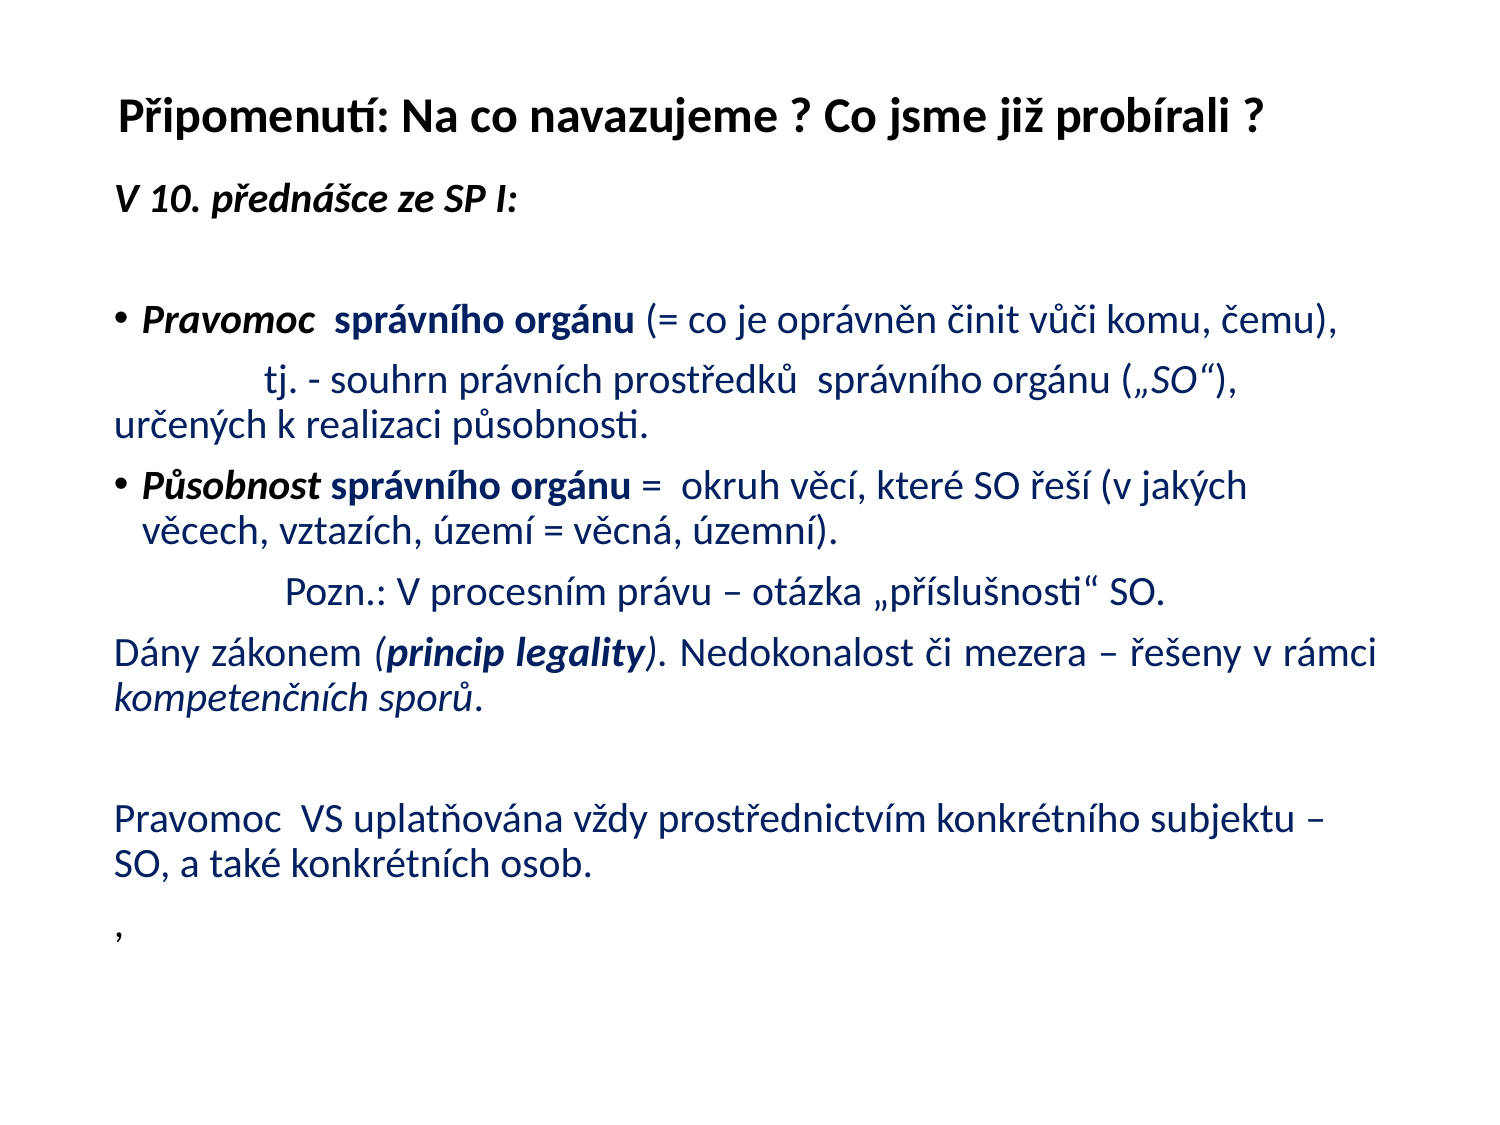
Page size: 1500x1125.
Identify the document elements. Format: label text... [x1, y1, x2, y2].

list V 10. přednášce ze SP I: Pravomoc správního orgánu (= co je oprávněn činit vůči komu, čemu), tj. - souhrn právních prostředků správního orgánu („SO“), určených k realizaci působnosti. Působnost správního orgánu = okruh věcí, které SO řeší (v jakých věcech, vztazích, území = věcná, územní). Pozn.: V procesním právu – otázka „příslušnosti“ SO. Dány zákonem (princip legality). Nedokonalost či mezera – řešeny v rámci kompetenčních sporů. Pravomoc VS uplatňována vždy prostřednictvím konkrétního subjektu – SO, a také konkrétních osob. , [98, 168, 1393, 941]
title Připomenutí: Na co navazujeme ? Co jsme již probírali ? [103, 59, 1397, 173]
